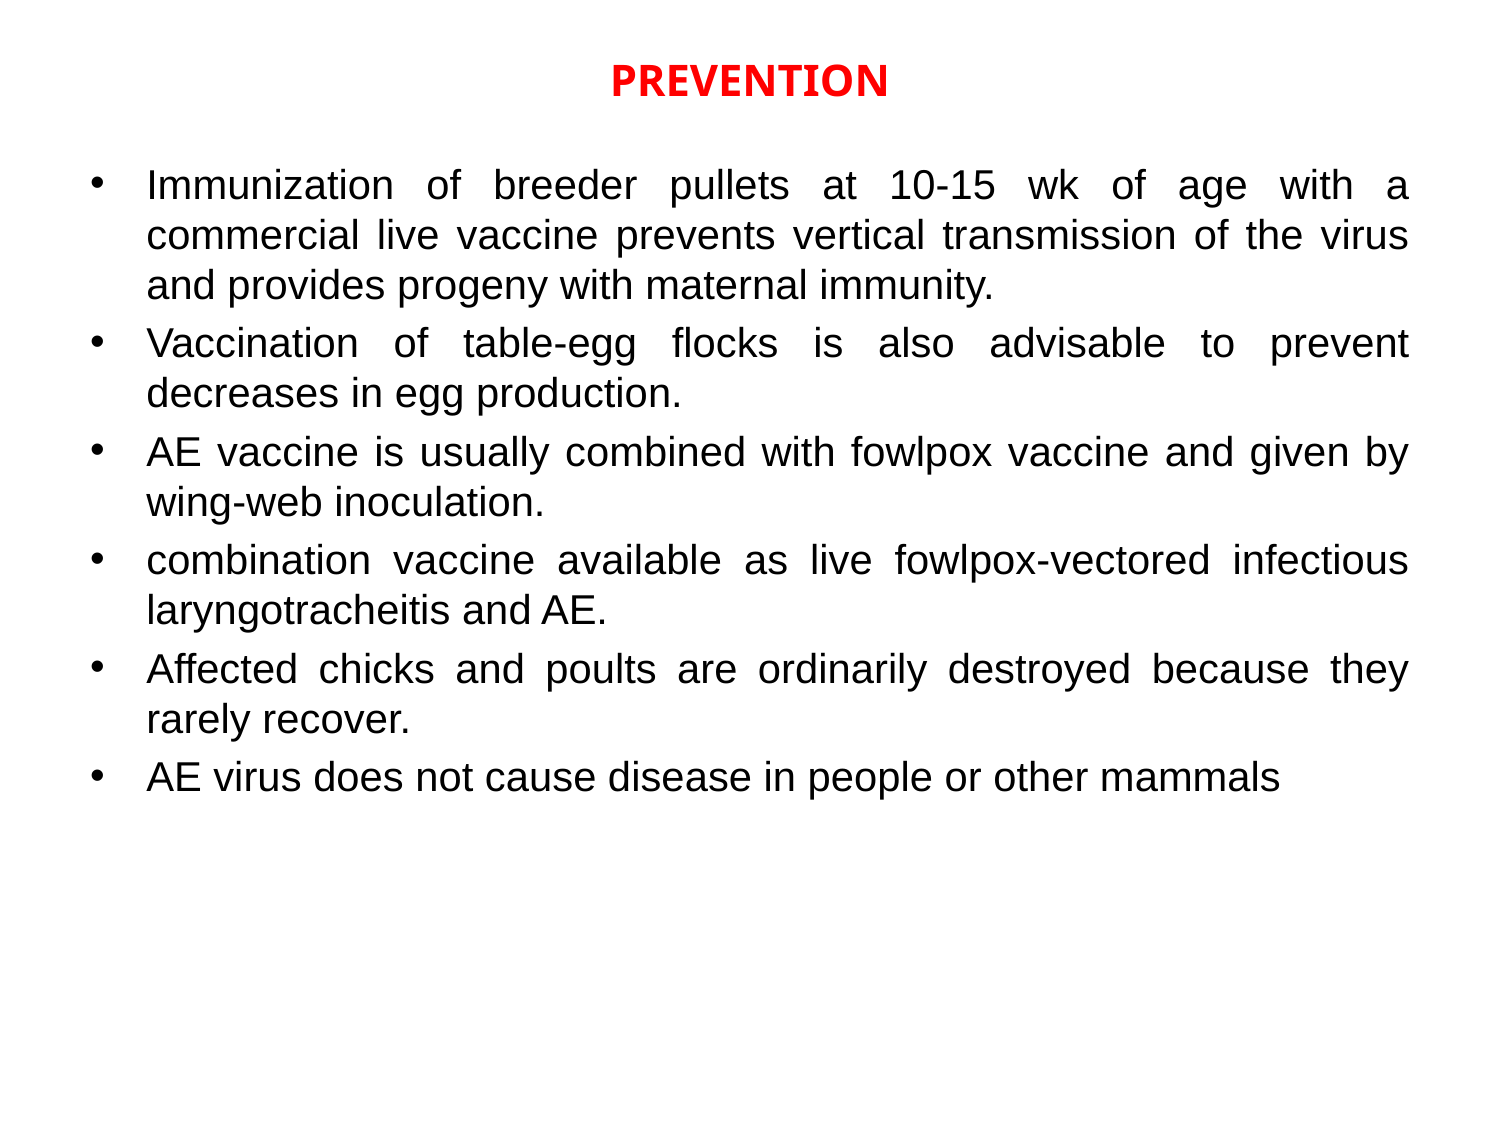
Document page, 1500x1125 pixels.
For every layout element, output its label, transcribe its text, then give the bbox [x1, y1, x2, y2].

title PREVENTION [75, 45, 1425, 113]
list Immunization of breeder pullets at 10-15 wk of age with a commercial live vaccine prevents vertical transmission of the virus and provides progeny with maternal immunity. Vaccination of table-egg flocks is also advisable to prevent decreases in egg production. AE vaccine is usually combined with fowlpox vaccine and given by wing-web inoculation. combination vaccine available as live fowlpox-vectored infectious laryngotracheitis and AE. Affected chicks and poults are ordinarily destroyed because they rarely recover. AE virus does not cause disease in people or other mammals [75, 149, 1425, 1038]
